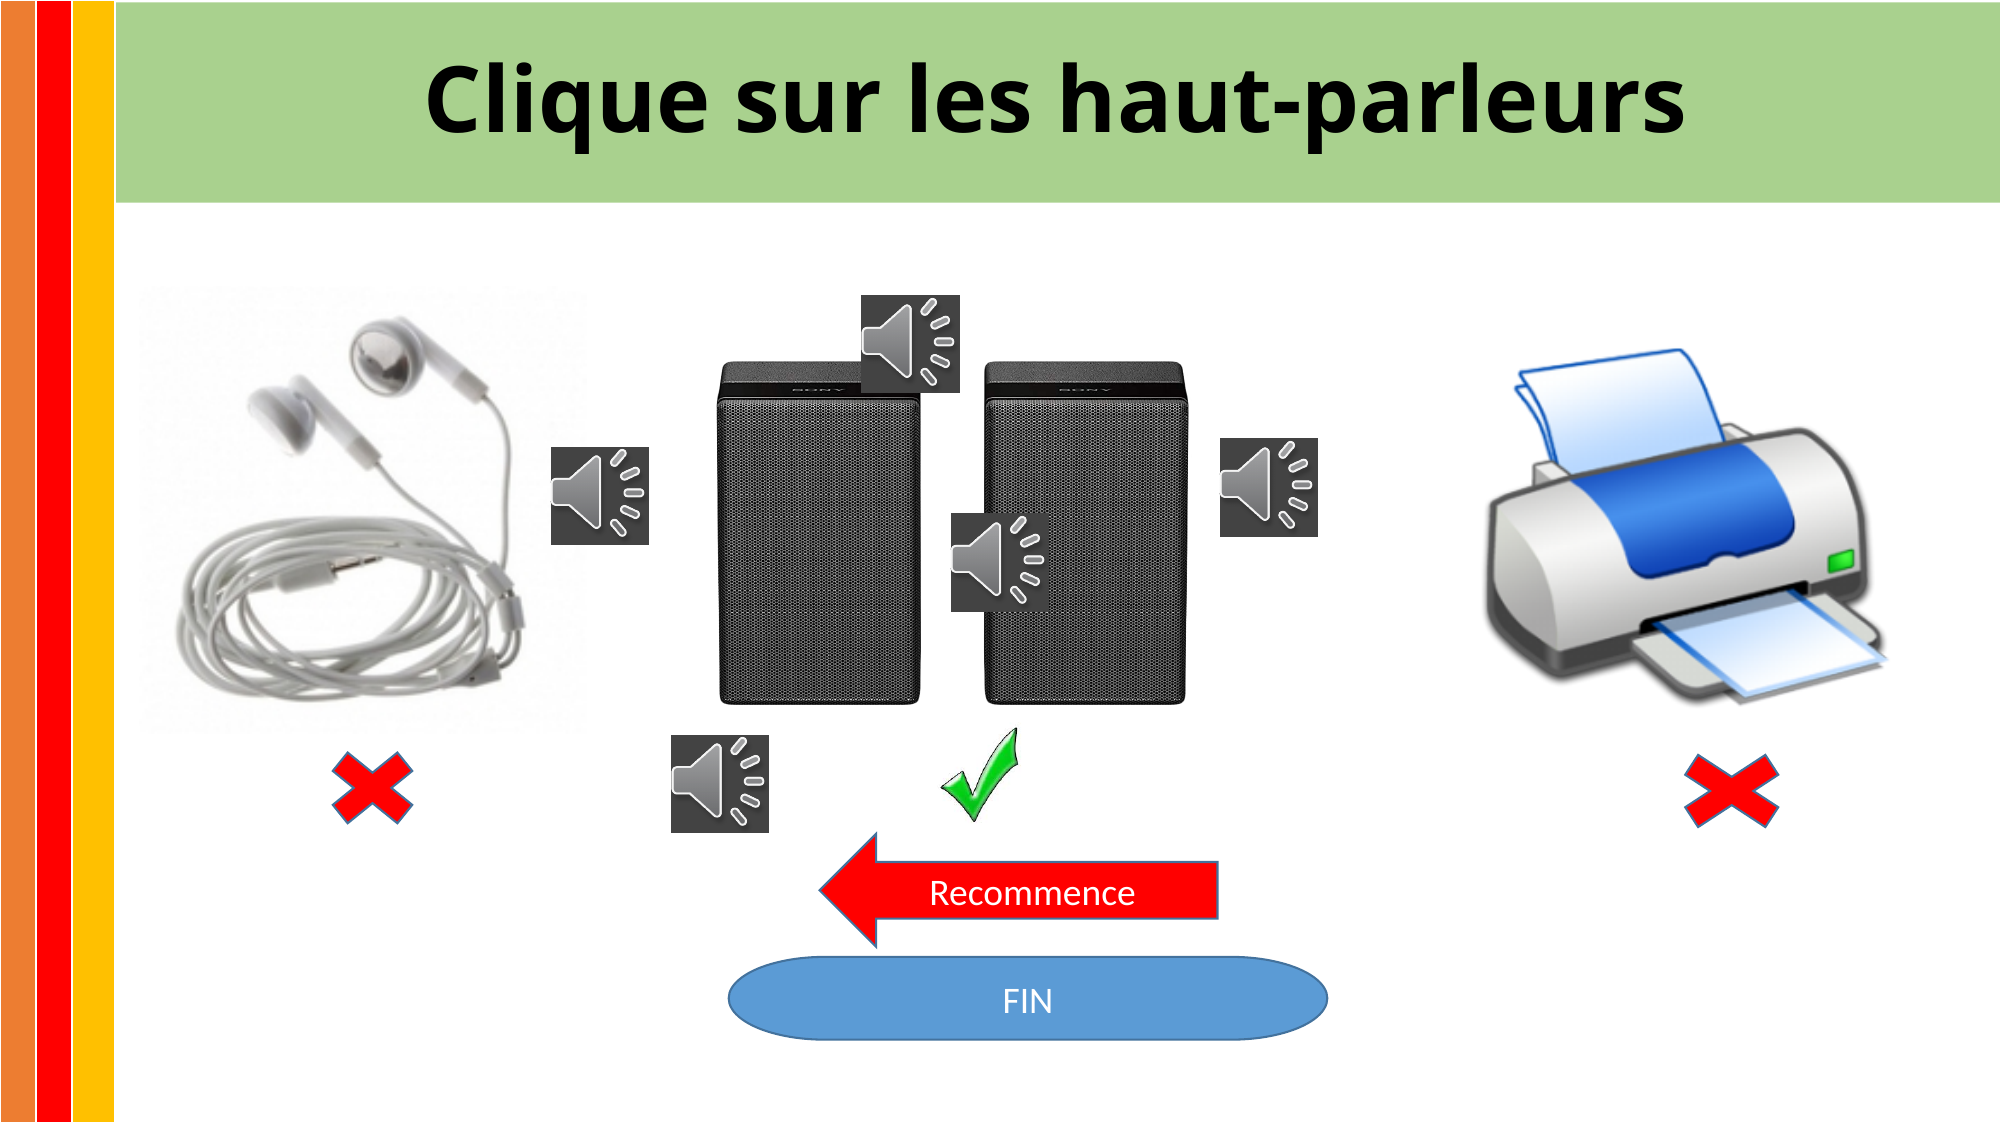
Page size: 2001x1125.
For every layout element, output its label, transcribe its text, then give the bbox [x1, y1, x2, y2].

text_box Recommence [818, 831, 1219, 950]
text_box [331, 751, 414, 825]
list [139, 286, 587, 734]
title Clique sur les haut-parleurs [116, 2, 2000, 203]
table_header [73, 1, 114, 1122]
text_box [1683, 753, 1780, 829]
table_header [37, 1, 71, 1122]
text_box FIN [727, 955, 1329, 1041]
picture [550, 445, 651, 546]
picture [1467, 311, 1904, 748]
table_header [1, 1, 35, 1122]
picture [1218, 437, 1319, 538]
picture [670, 290, 1194, 839]
